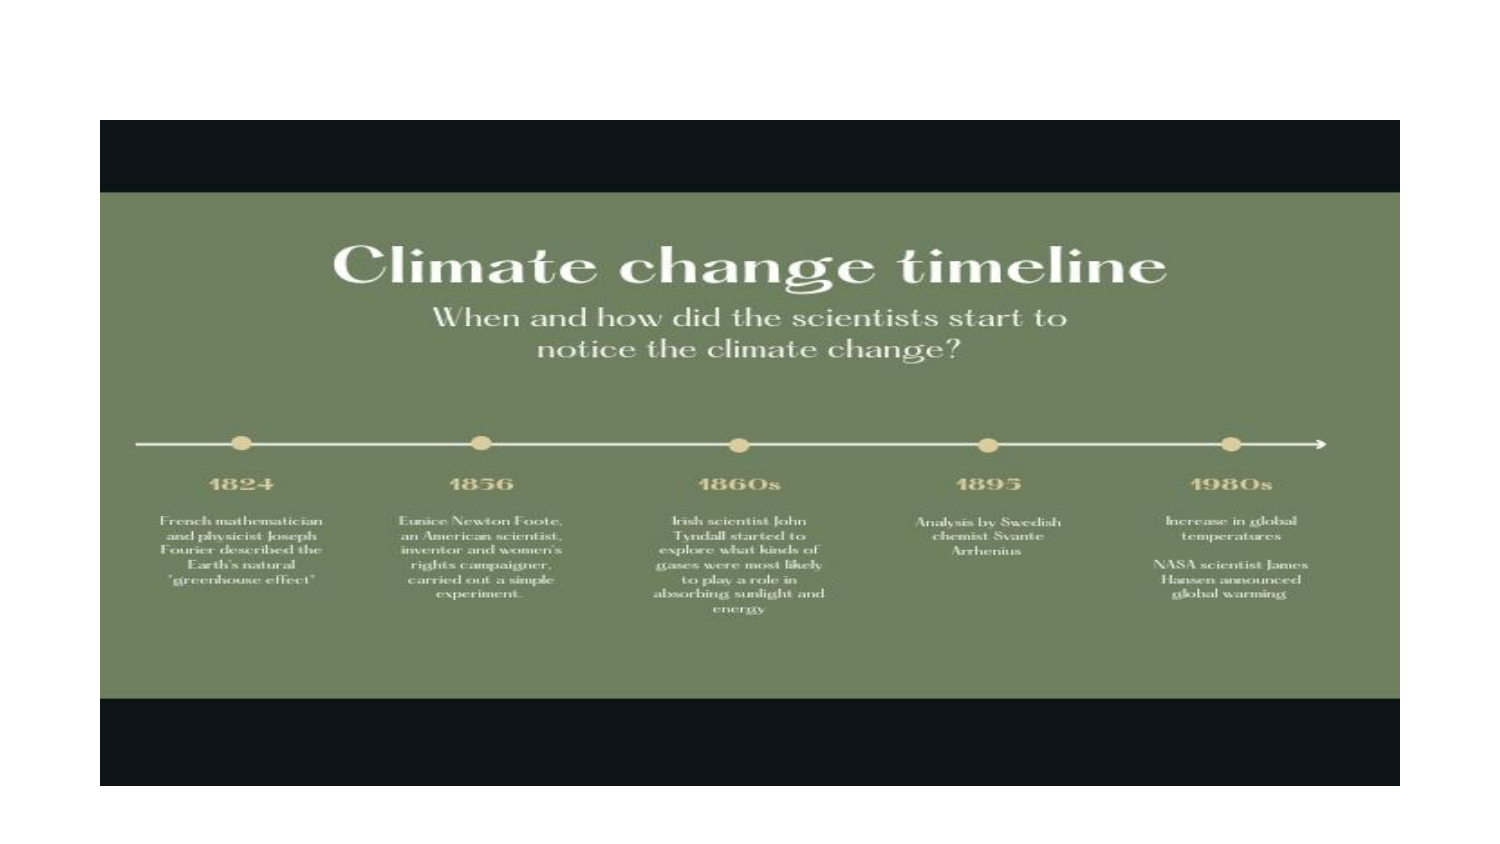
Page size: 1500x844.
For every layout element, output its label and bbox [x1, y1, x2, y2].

picture [99, 120, 1401, 786]
